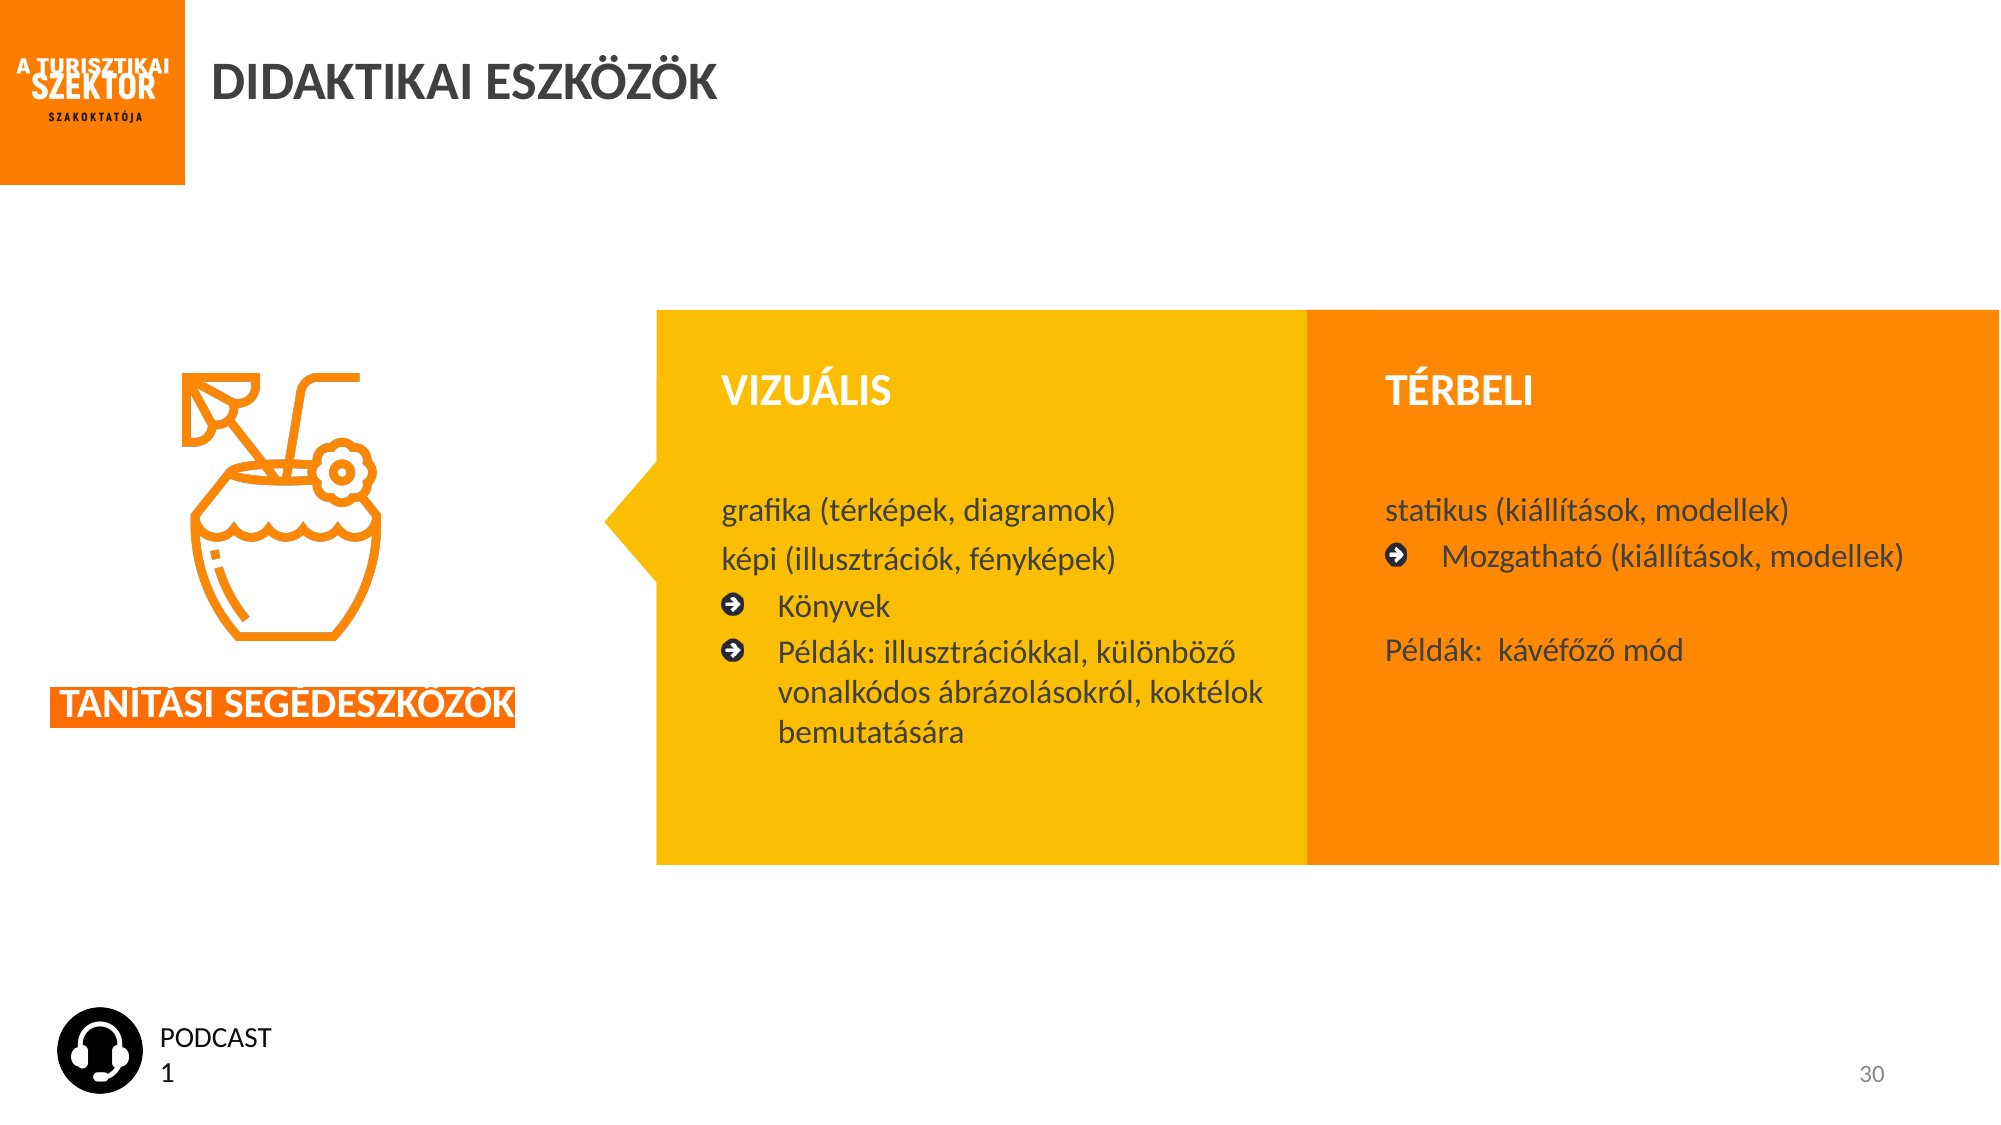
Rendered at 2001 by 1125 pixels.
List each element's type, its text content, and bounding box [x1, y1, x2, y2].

text_box TANÍTÁSI SEGÉDESZKÖZÖK [35, 668, 531, 734]
picture [721, 638, 744, 662]
slide_number 30 [1433, 1042, 1900, 1103]
picture [55, 1005, 145, 1095]
text_box [1305, 308, 2000, 867]
text_box DIDAKTIKAI ESZKÖZÖK [196, 30, 1591, 124]
picture [182, 373, 382, 641]
text_box [602, 461, 654, 583]
text_box PODCAST 1 [149, 1011, 288, 1096]
picture [721, 592, 744, 616]
list VIZUÁLIS grafika (térképek, diagramok) képi (illusztrációk, fényképek) Könyvek Példák: illusztrációkkal, különböző vonalkódos ábrázolásokról, koktélok bemutatására [706, 352, 1331, 929]
picture [1385, 542, 1407, 567]
picture [0, 0, 185, 185]
text_box TÉRBELI statikus (kiállítások, modellek) Mozgatható (kiállítások, modellek) Példák: kávéfőző mód [1370, 352, 1995, 929]
text_box [654, 308, 1305, 867]
